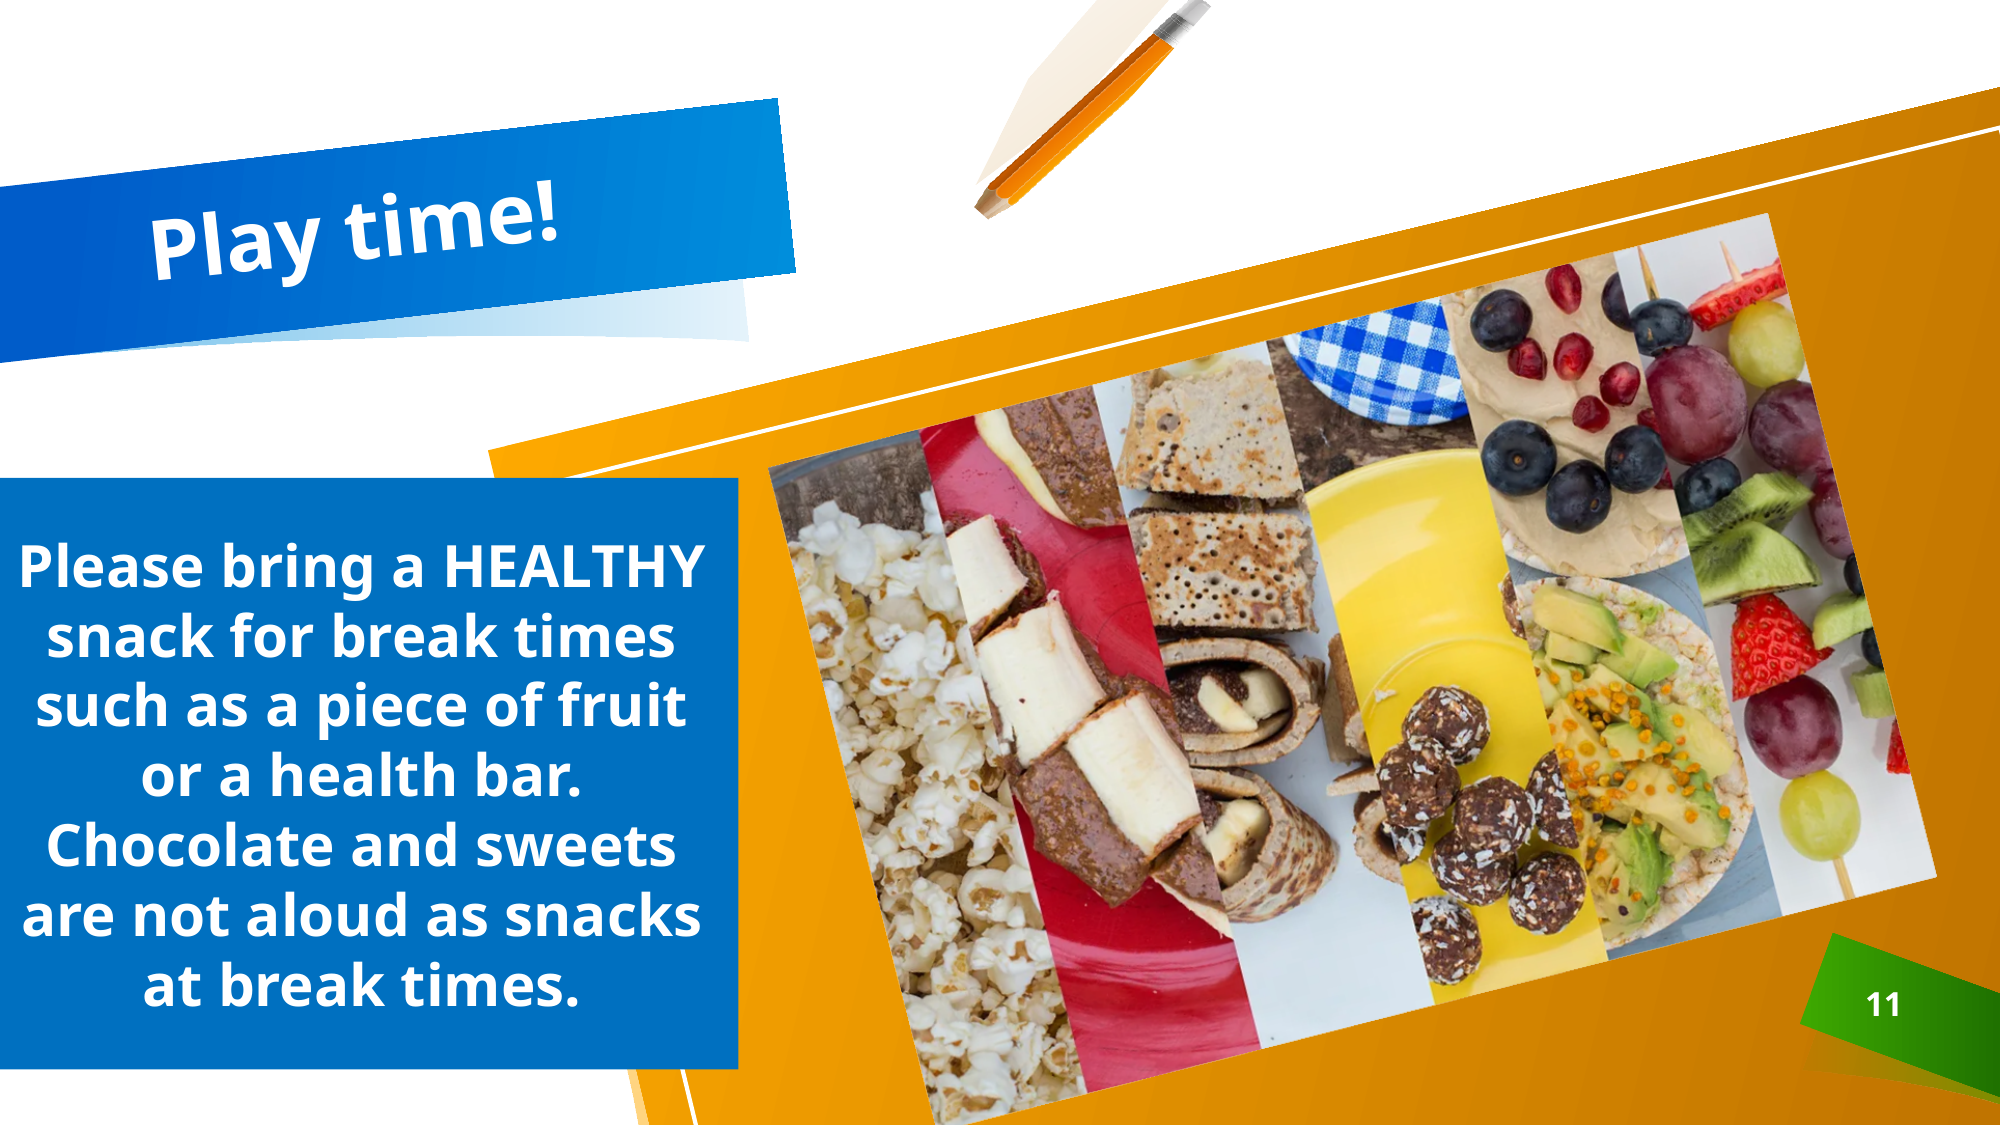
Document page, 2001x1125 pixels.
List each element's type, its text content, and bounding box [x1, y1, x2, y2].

picture [956, 0, 1217, 237]
title Play time! [127, 129, 803, 314]
picture [769, 214, 1936, 1125]
footer Please bring a HEALTHY snack for break times such as a piece of fruit or a health bar. Chocolate and sweets are not aloud as snacks at break times. [0, 477, 739, 1070]
slide_number 11 [1831, 975, 1937, 1036]
